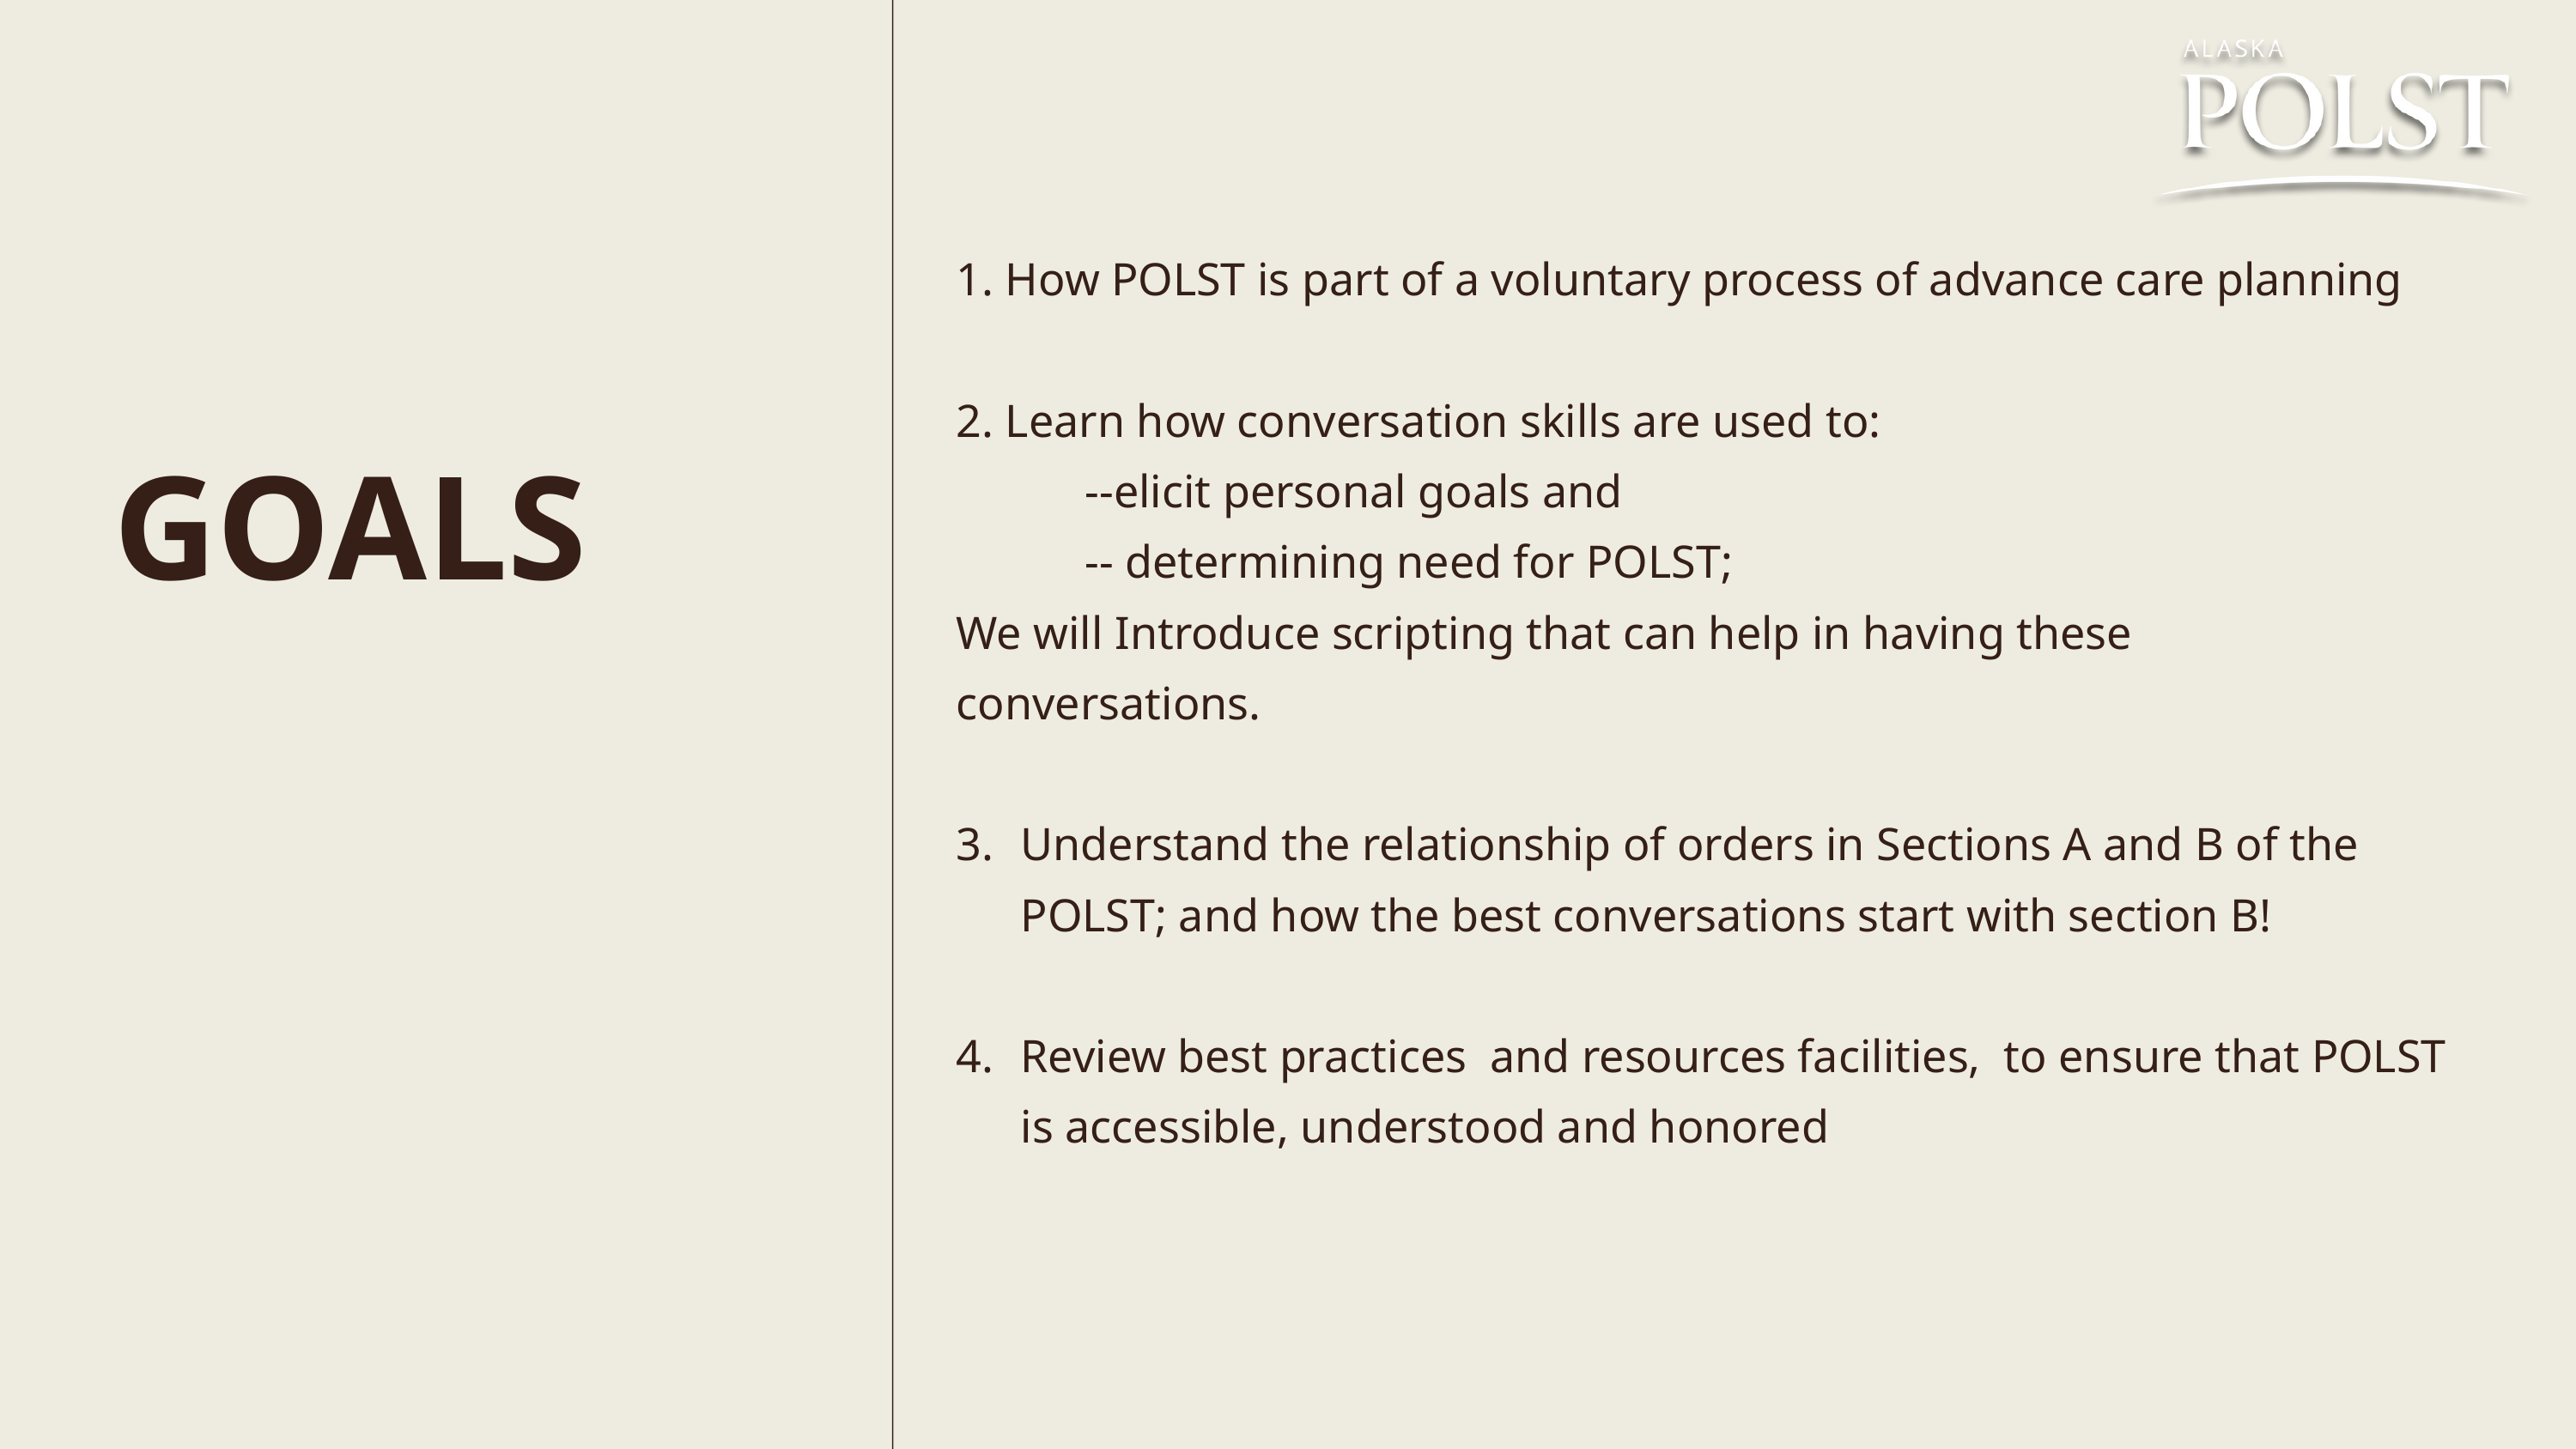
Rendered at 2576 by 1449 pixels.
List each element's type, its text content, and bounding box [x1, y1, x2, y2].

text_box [956, 124, 2576, 1215]
picture [2150, 32, 2536, 203]
text_box GOALS [113, 413, 861, 609]
